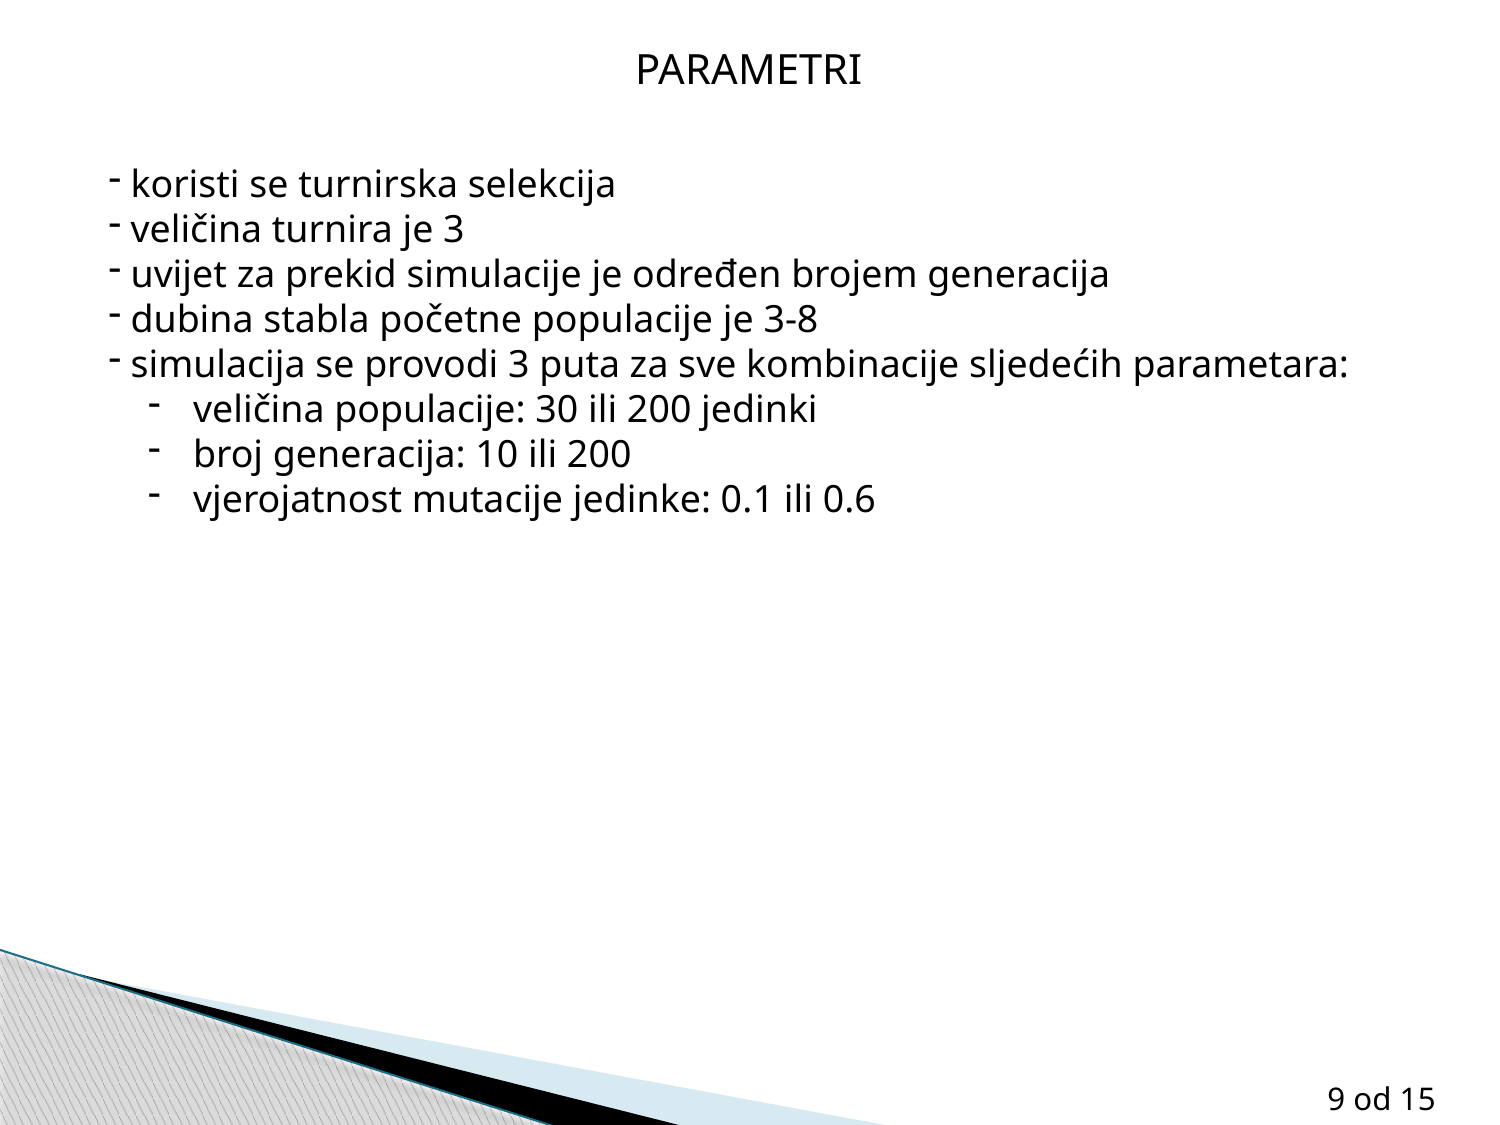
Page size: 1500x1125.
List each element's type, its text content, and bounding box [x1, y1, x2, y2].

text_box koristi se turnirska selekcija veličina turnira je 3 uvijet za prekid simulacije je određen brojem generacija dubina stabla početne populacije je 3-8 simulacija se provodi 3 puta za sve kombinacije sljedećih parametara: veličina populacije: 30 ili 200 jedinki broj generacija: 10 ili 200 vjerojatnost mutacije jedinke: 0.1 ili 0.6 [93, 152, 1395, 528]
text_box PARAMETRI [621, 35, 891, 100]
